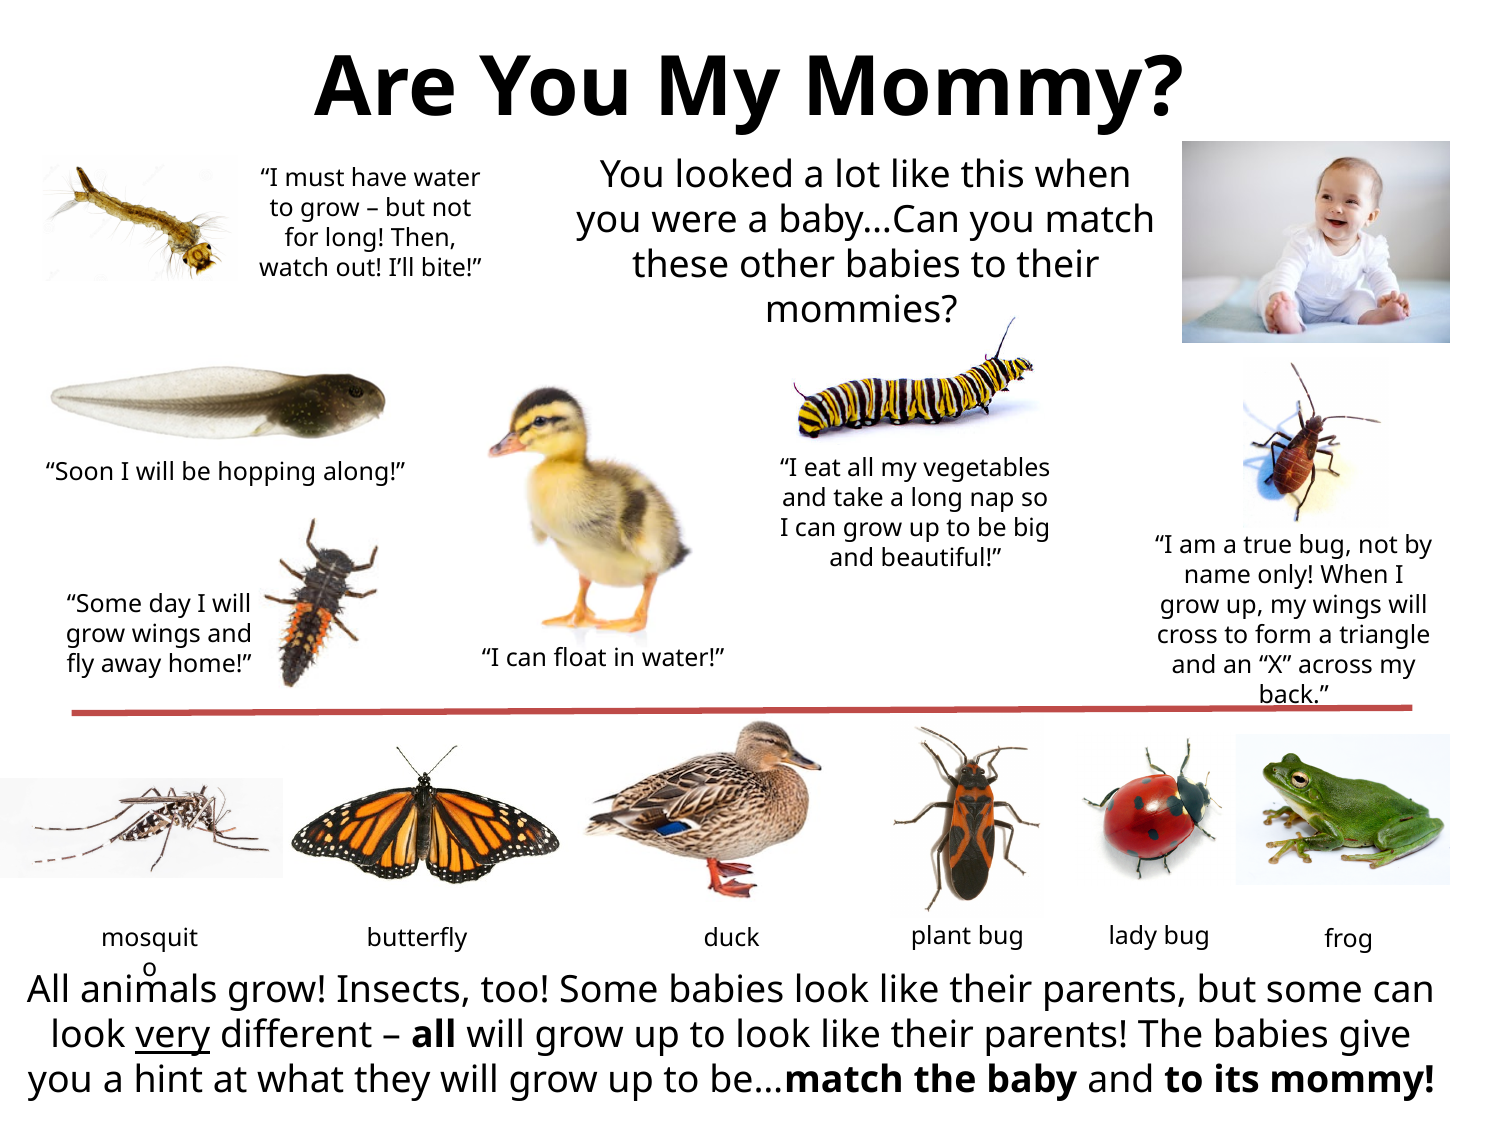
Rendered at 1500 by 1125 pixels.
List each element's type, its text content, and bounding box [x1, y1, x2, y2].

text_box All animals grow! Insects, too! Some babies look like their parents, but some can look very different – all will grow up to look like their parents! The babies give you a hint at what they will grow up to be…match the baby and to its mommy! [5, 957, 1458, 1108]
text_box “Some day I will grow wings and fly away home!” [41, 580, 232, 685]
picture [1182, 141, 1451, 343]
picture [890, 713, 1044, 919]
picture [473, 375, 711, 653]
text_box “Soon I will be hopping along!” [13, 448, 439, 493]
text_box “I must have water to grow – but not for long! Then, watch out! I’ll bite!” [235, 153, 506, 289]
picture [0, 740, 576, 892]
text_box Are You My Mommy? [0, 24, 1500, 140]
text_box frog [1305, 914, 1393, 960]
picture [1243, 356, 1390, 528]
picture [42, 155, 239, 281]
text_box lady bug [1090, 912, 1229, 957]
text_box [71, 707, 1413, 714]
picture [781, 315, 1046, 445]
text_box “I am a true bug, not by name only! When I grow up, my wings will cross to form a triangle and an “X” across my back.” [1137, 521, 1450, 716]
text_box You looked a lot like this when you were a baby…Can you match these other babies to their mommies? [549, 142, 1179, 338]
text_box mosquito [79, 914, 220, 989]
text_box “I can float in water!” [461, 634, 746, 679]
text_box “I eat all my vegetables and take a long nap so I can grow up to be big and beautiful!” [762, 444, 1069, 579]
text_box plant bug [895, 927, 1040, 957]
picture [577, 715, 828, 902]
picture [41, 350, 399, 449]
text_box butterfly [346, 914, 489, 960]
text_box duck [681, 914, 782, 960]
picture [1075, 732, 1451, 886]
picture [237, 509, 398, 700]
